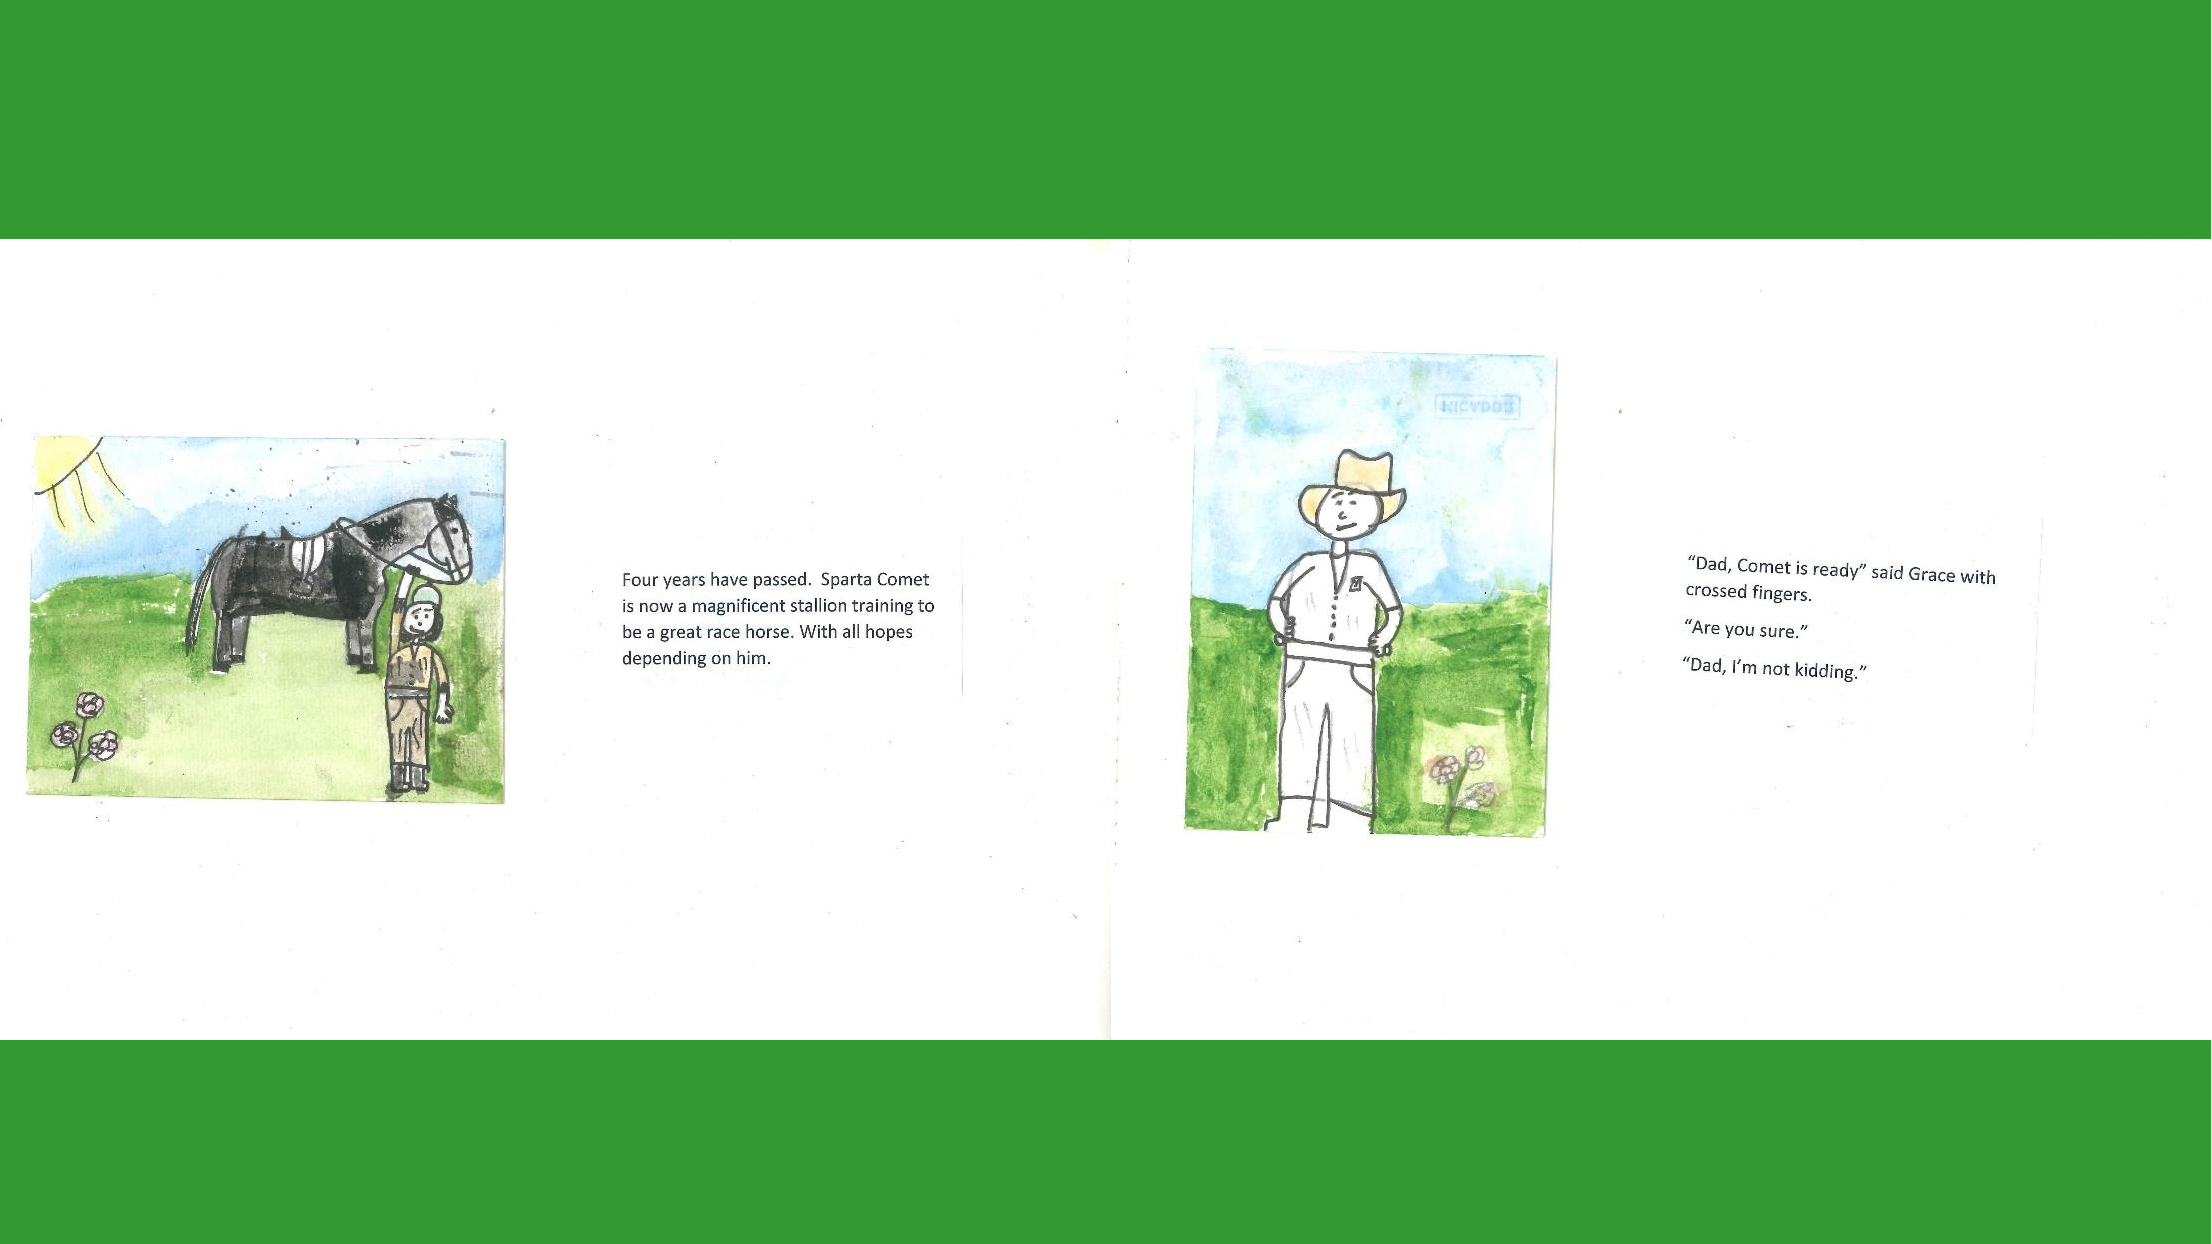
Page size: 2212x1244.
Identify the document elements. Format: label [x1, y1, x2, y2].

picture [0, 238, 2212, 1041]
